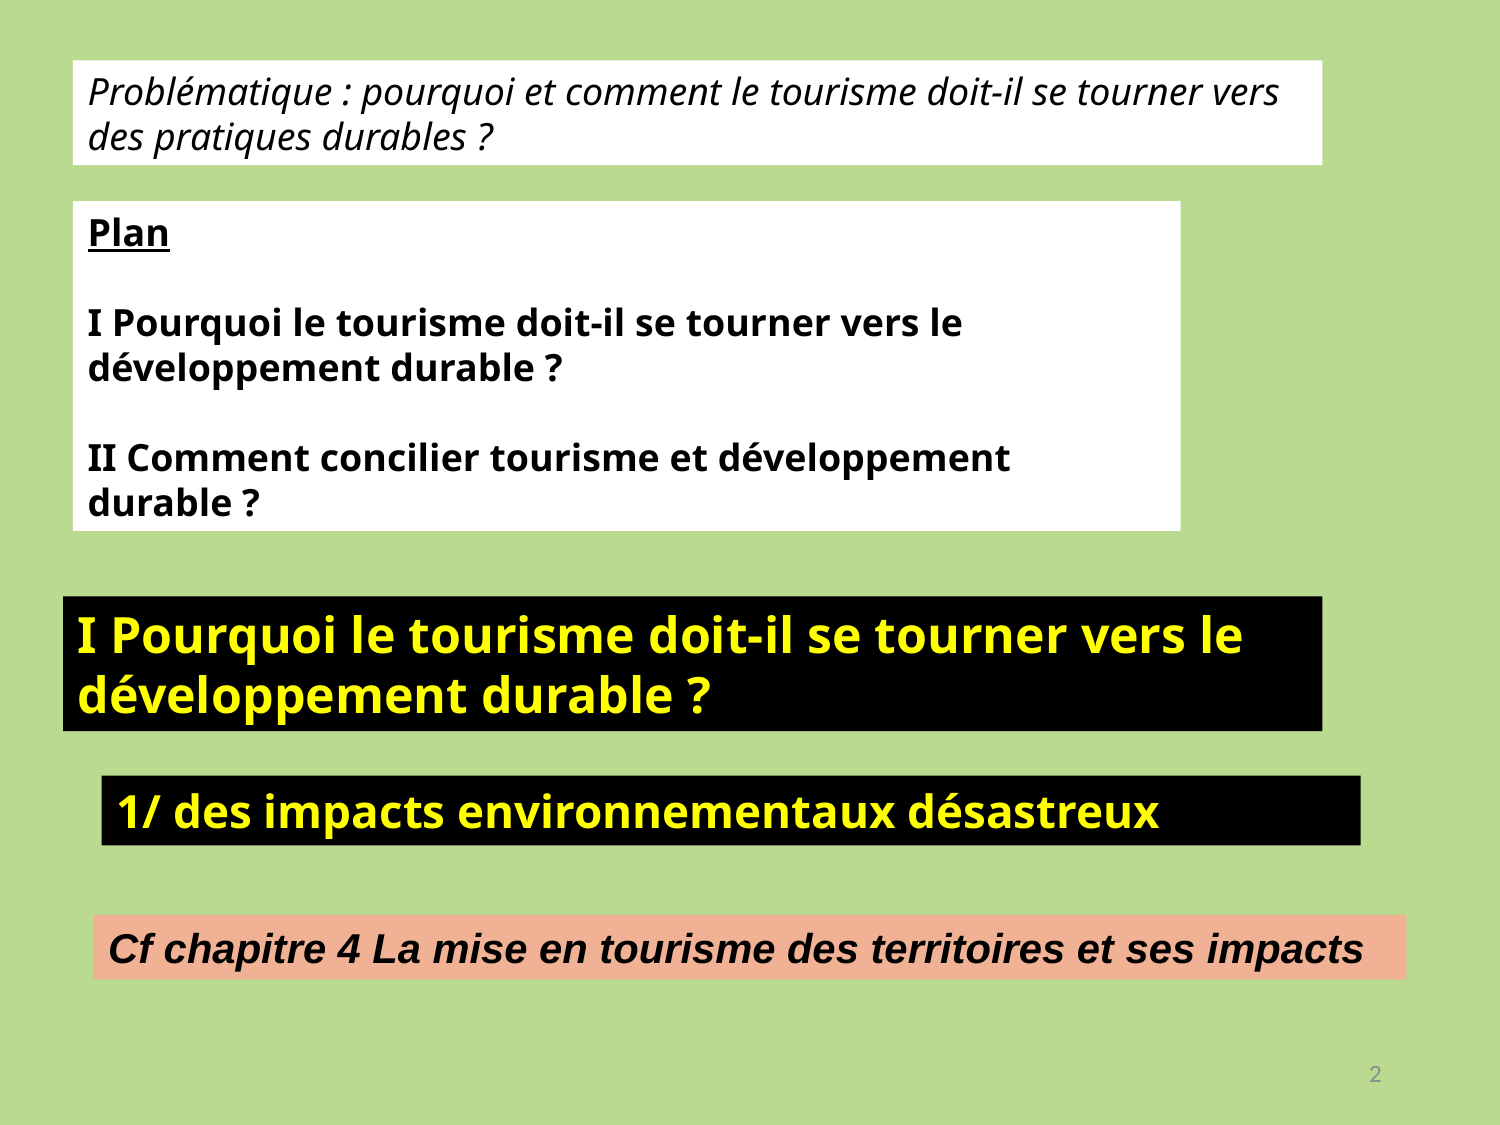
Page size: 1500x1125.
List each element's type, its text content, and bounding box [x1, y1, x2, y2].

slide_number 2 [1059, 1042, 1397, 1103]
text_box Plan I Pourquoi le tourisme doit-il se tourner vers le développement durable ? II Comment concilier tourisme et développement durable ? [72, 201, 1181, 531]
text_box Cf chapitre 4 La mise en tourisme des territoires et ses impacts [93, 914, 1407, 980]
text_box I Pourquoi le tourisme doit-il se tourner vers le développement durable ? [63, 596, 1323, 732]
text_box Problématique : pourquoi et comment le tourisme doit-il se tourner vers des pratiques durables ? [72, 60, 1323, 166]
text_box 1/ des impacts environnementaux désastreux [101, 775, 1361, 846]
